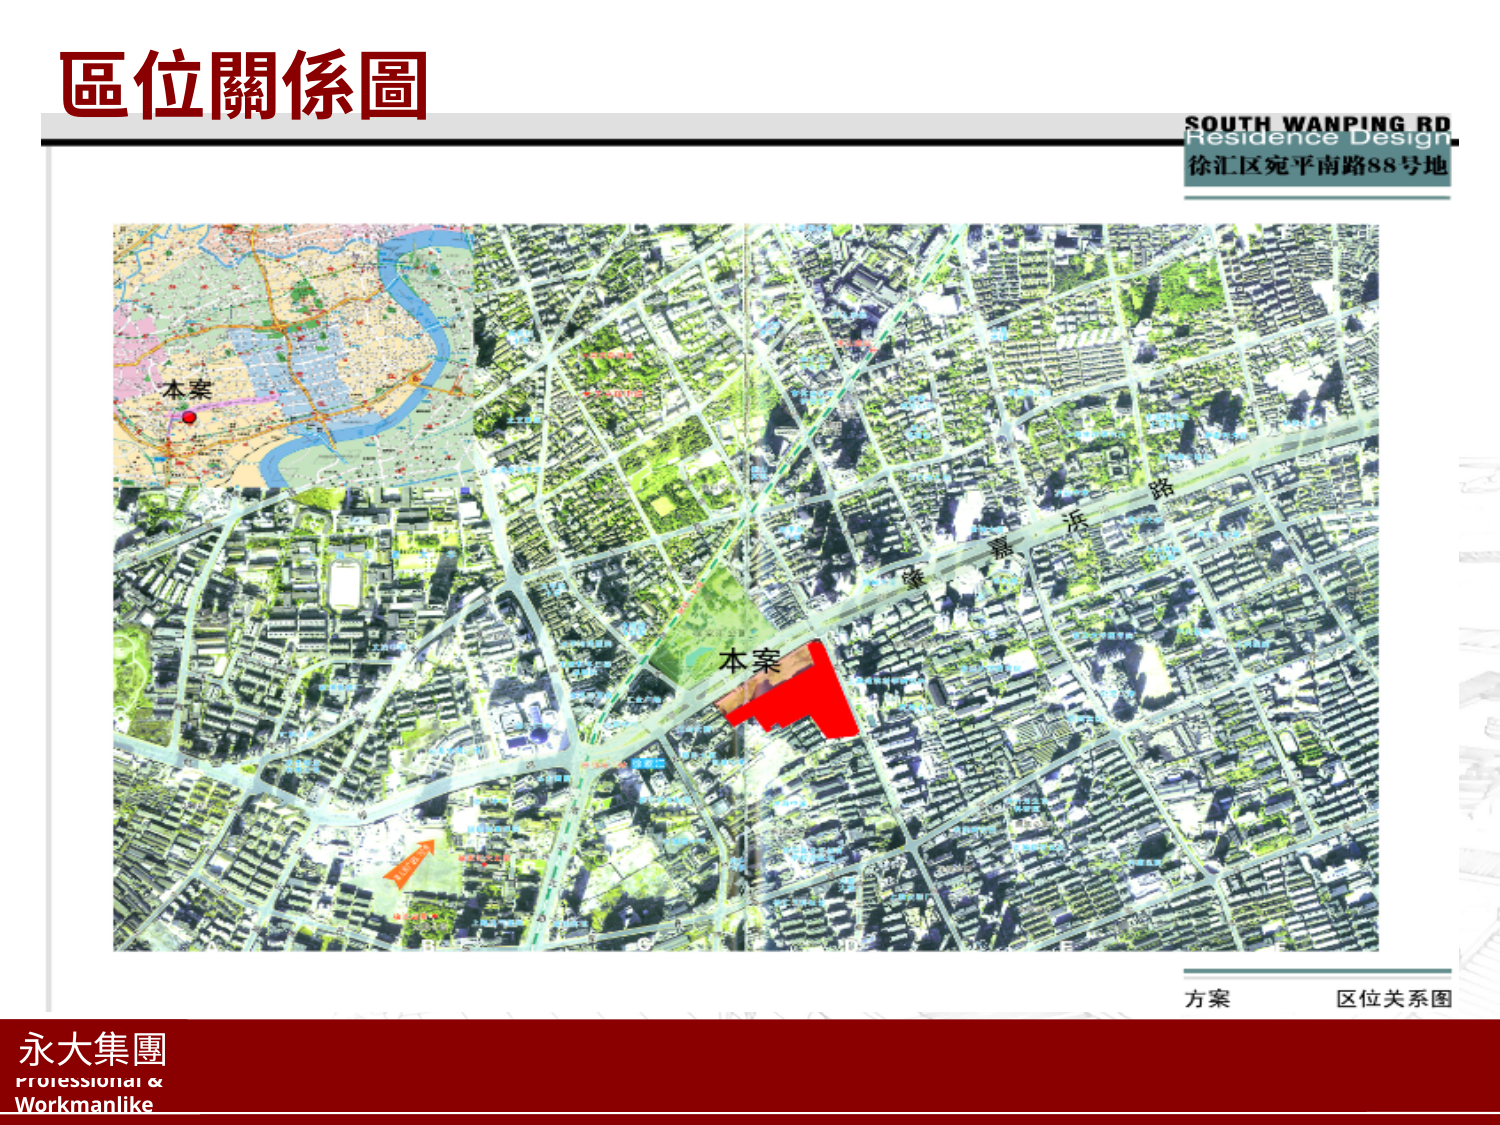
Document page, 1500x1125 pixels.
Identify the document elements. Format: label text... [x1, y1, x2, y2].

picture [0, 0, 1500, 1019]
text_box 區位關係圖 [41, 30, 561, 111]
